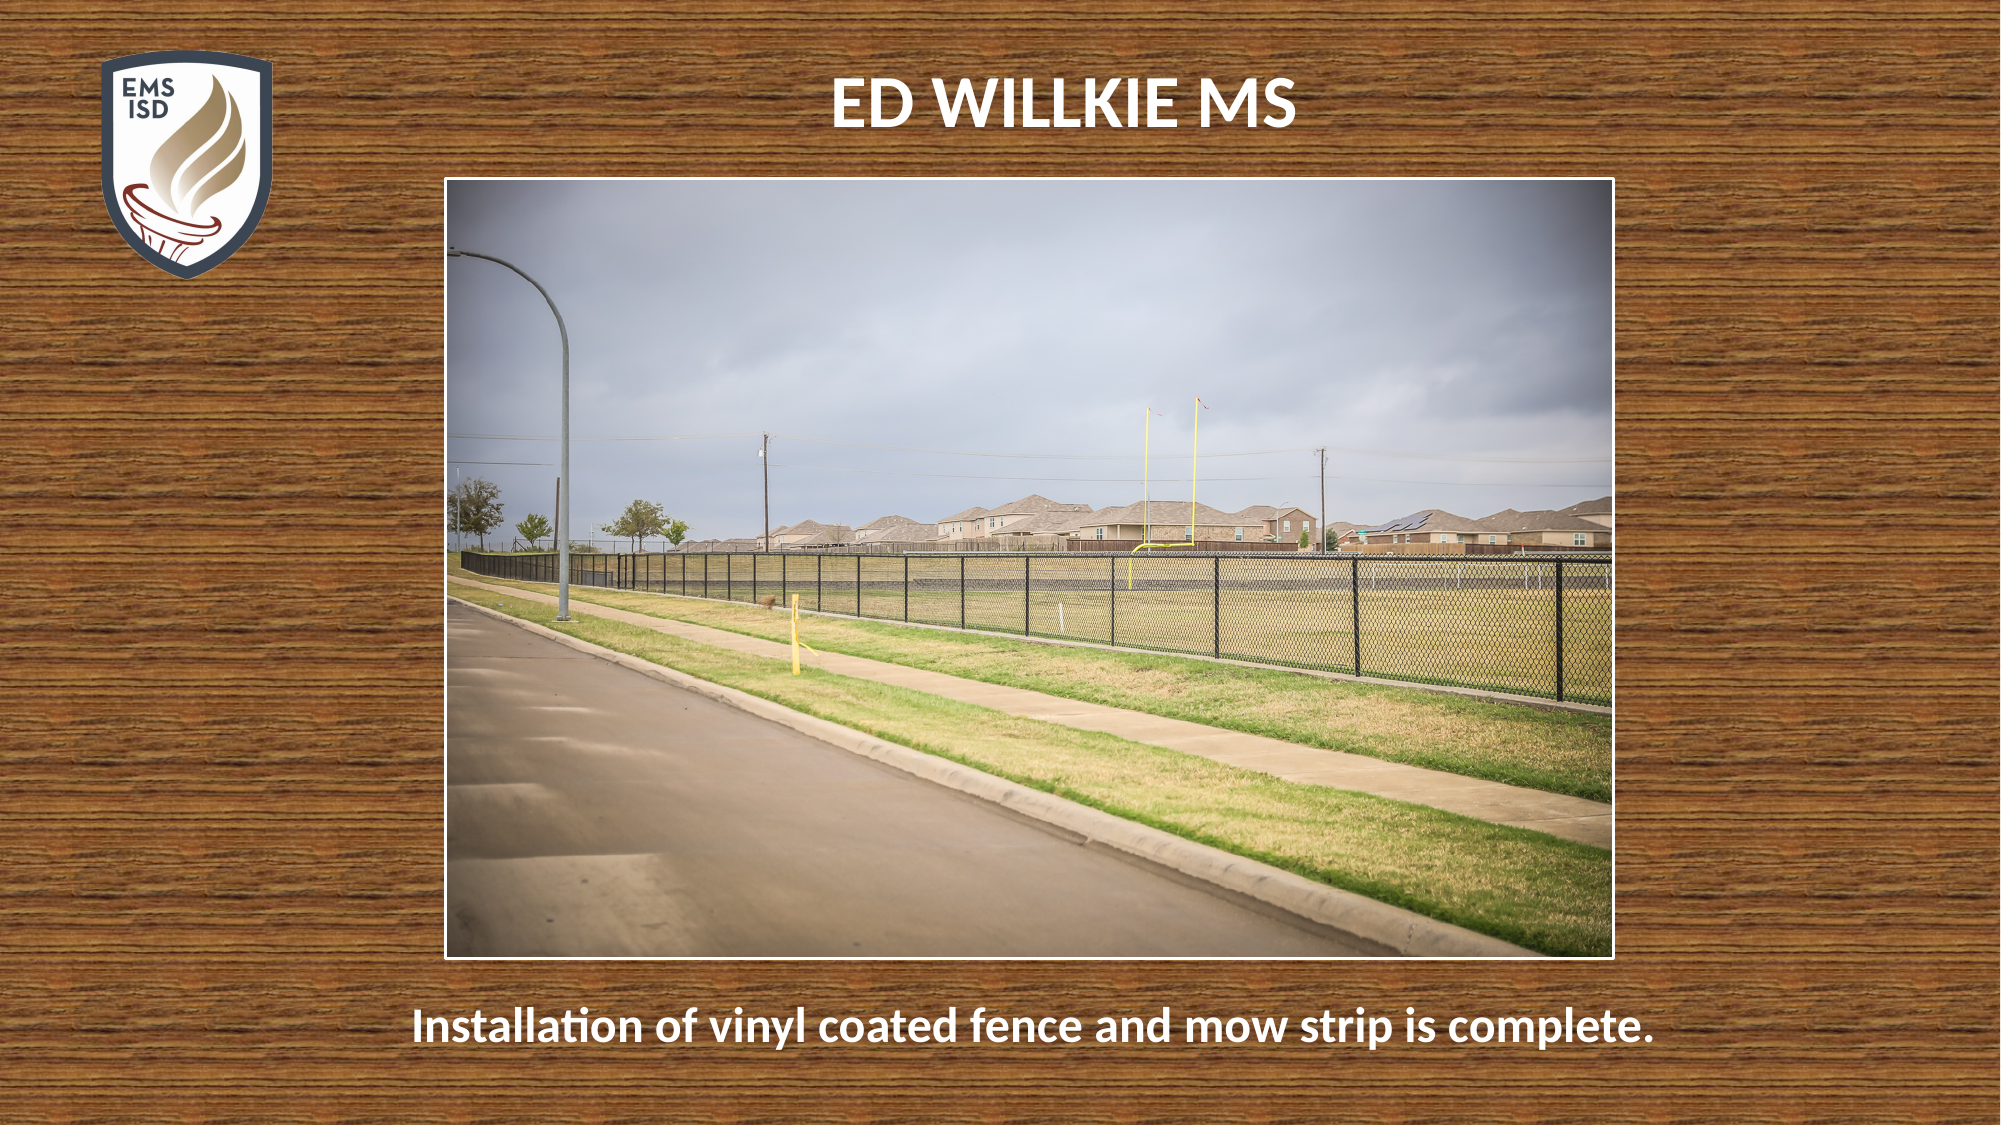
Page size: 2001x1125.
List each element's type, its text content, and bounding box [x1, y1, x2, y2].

picture [0, 0, 2001, 1125]
text_box ED WILLKIE MS [815, 0, 1314, 150]
text_box Installation of vinyl coated fence and mow strip is complete. [396, 985, 1821, 1060]
